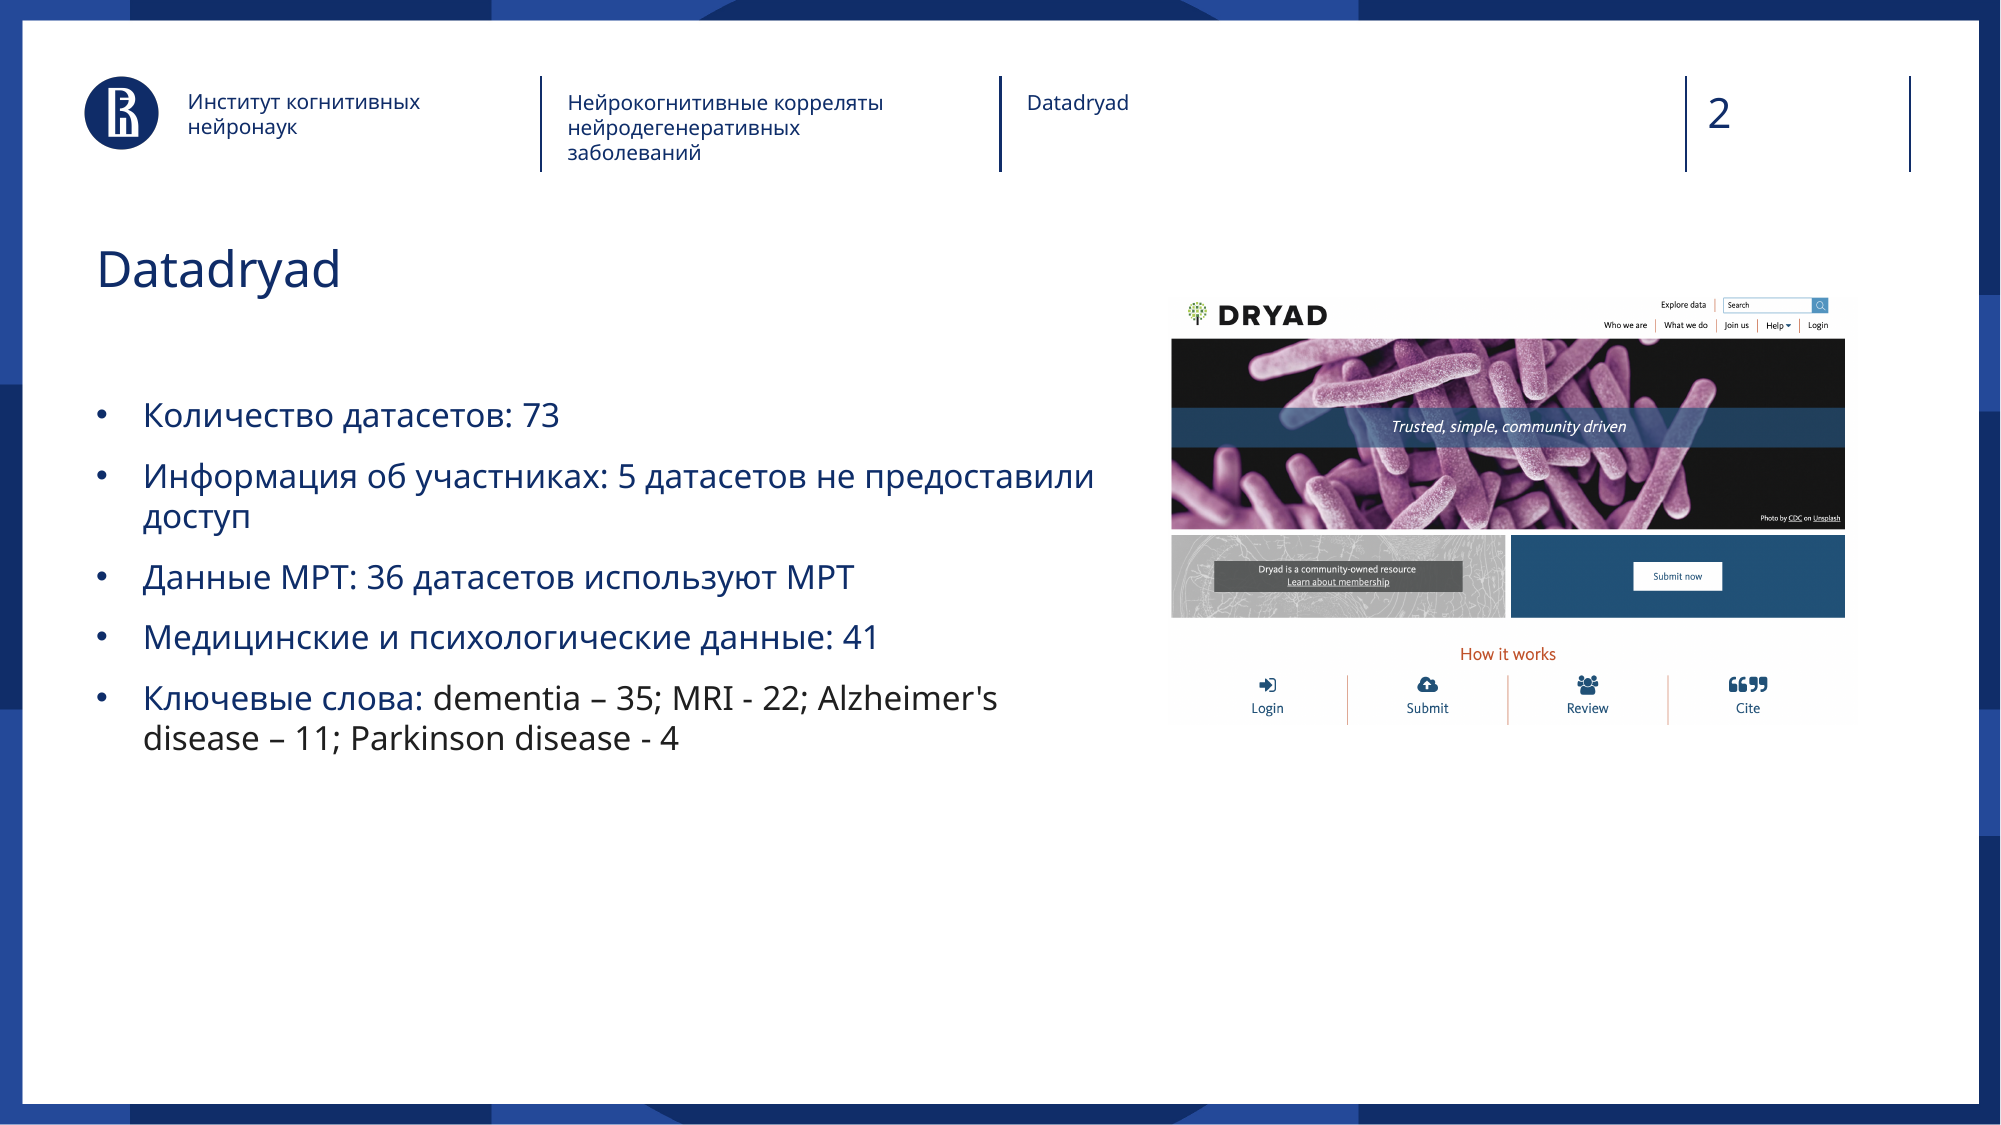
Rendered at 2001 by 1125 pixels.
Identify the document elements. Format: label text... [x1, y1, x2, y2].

title Datadryad [96, 237, 957, 333]
list Институт когнитивных нейронаук [187, 88, 500, 157]
list Нейрокогнитивные корреляты нейродегенеративных заболеваний [567, 90, 907, 157]
picture [0, 0, 2001, 1125]
list Количество датасетов: 73 Информация об участниках: 5 датасетов не предоставили доступ Данные МРТ: 36 датасетов используют МРТ Медицинские и психологические данные: 41 Ключевые слова: dementia – 35; MRI - 22; Alzheimer's disease – 11; Parkinson disease - 4 [96, 333, 1109, 1035]
list Datadryad [1026, 90, 1367, 157]
